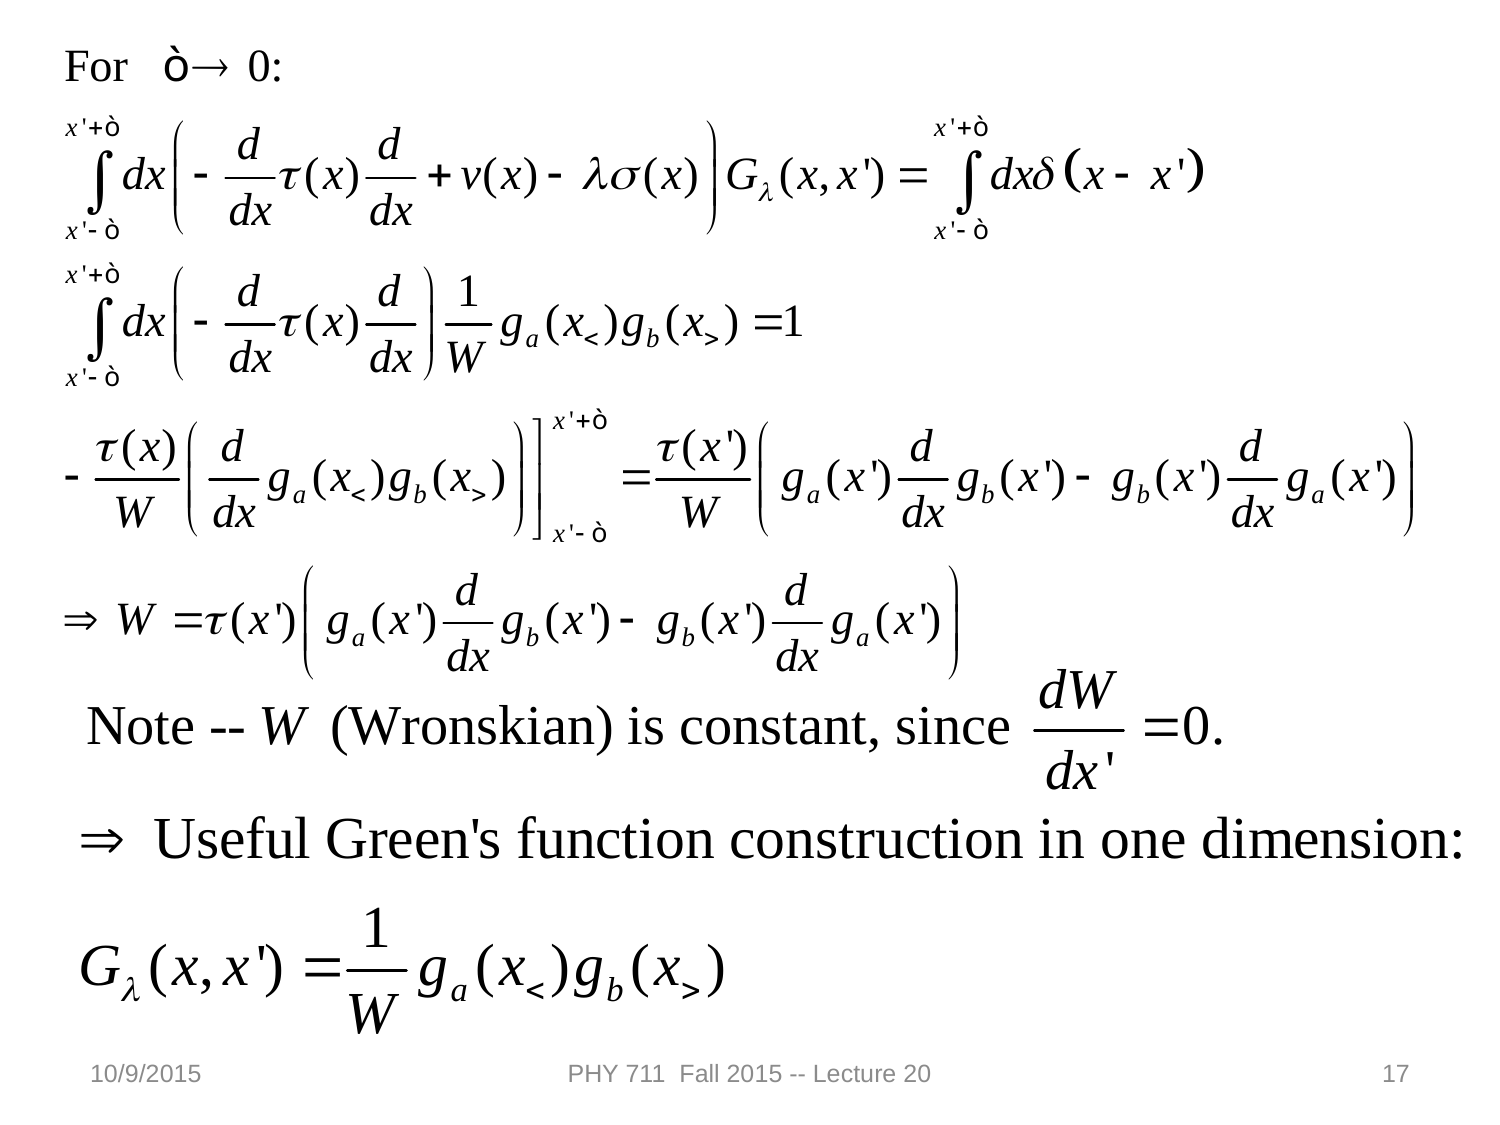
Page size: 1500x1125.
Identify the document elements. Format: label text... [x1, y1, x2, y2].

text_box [74, 806, 1467, 1043]
footer PHY 711 Fall 2015 -- Lecture 20 [512, 1051, 988, 1103]
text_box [59, 42, 1426, 689]
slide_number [75, 1050, 425, 1103]
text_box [78, 656, 1229, 798]
slide_number 17 [1074, 1051, 1425, 1103]
